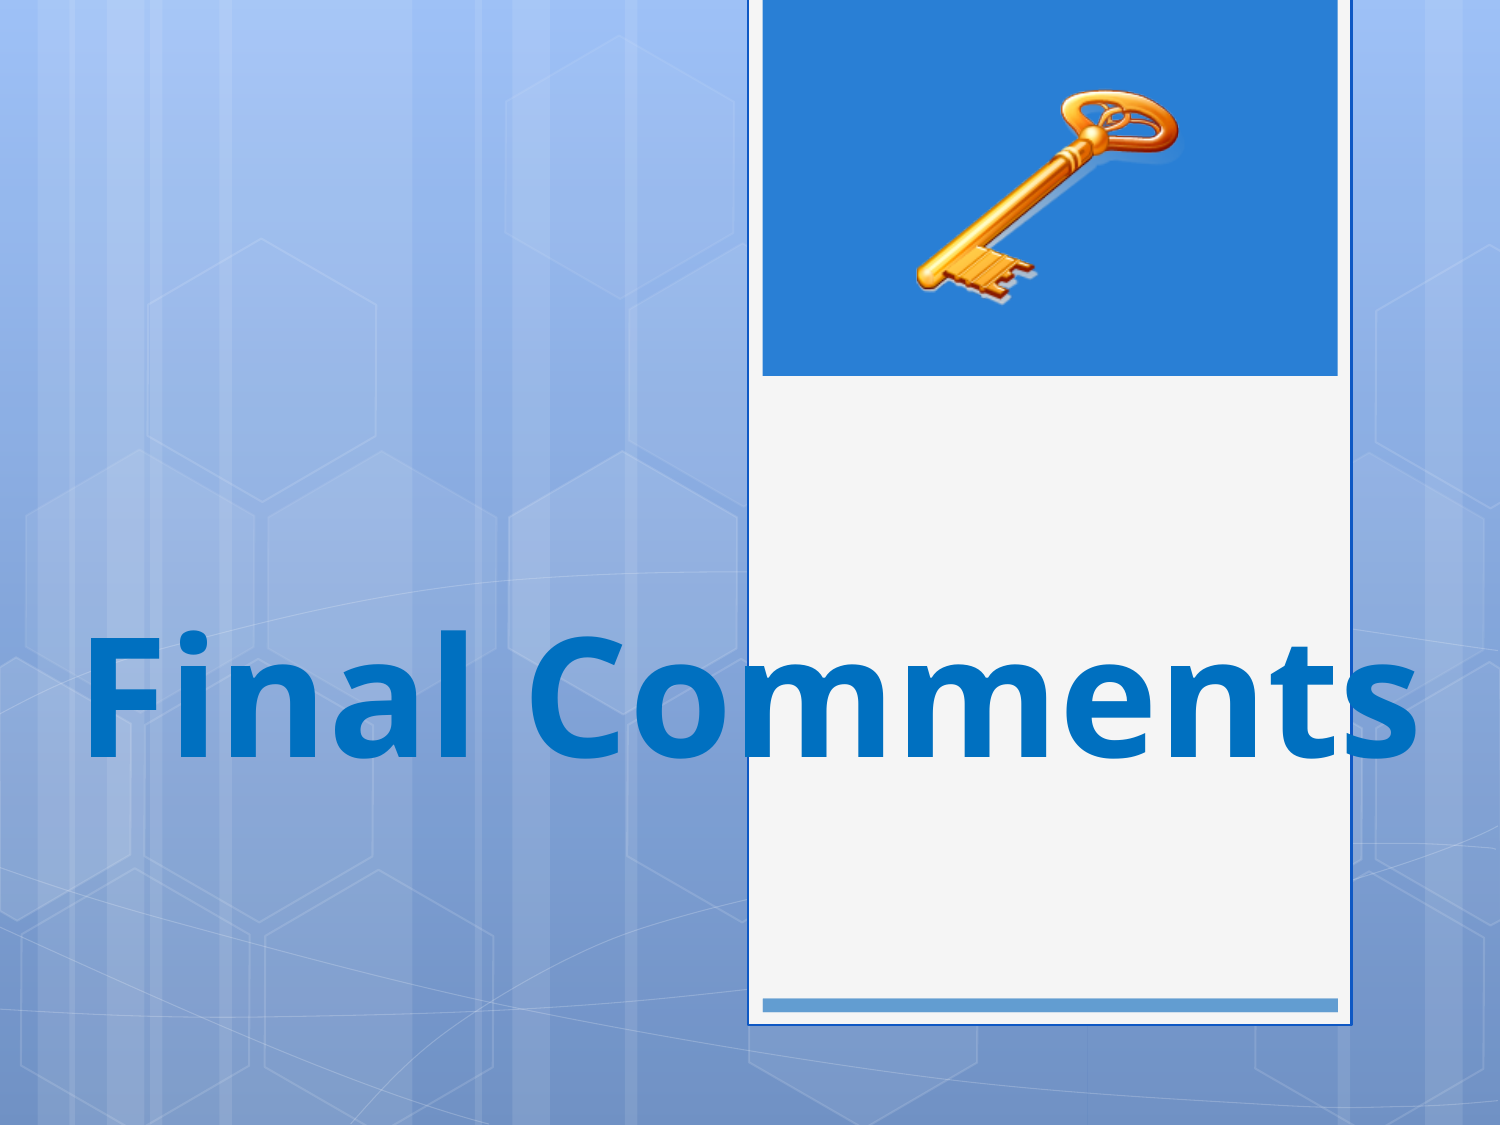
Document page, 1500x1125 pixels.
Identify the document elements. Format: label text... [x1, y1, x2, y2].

picture [906, 56, 1189, 339]
title Final Comments [0, 387, 1500, 799]
